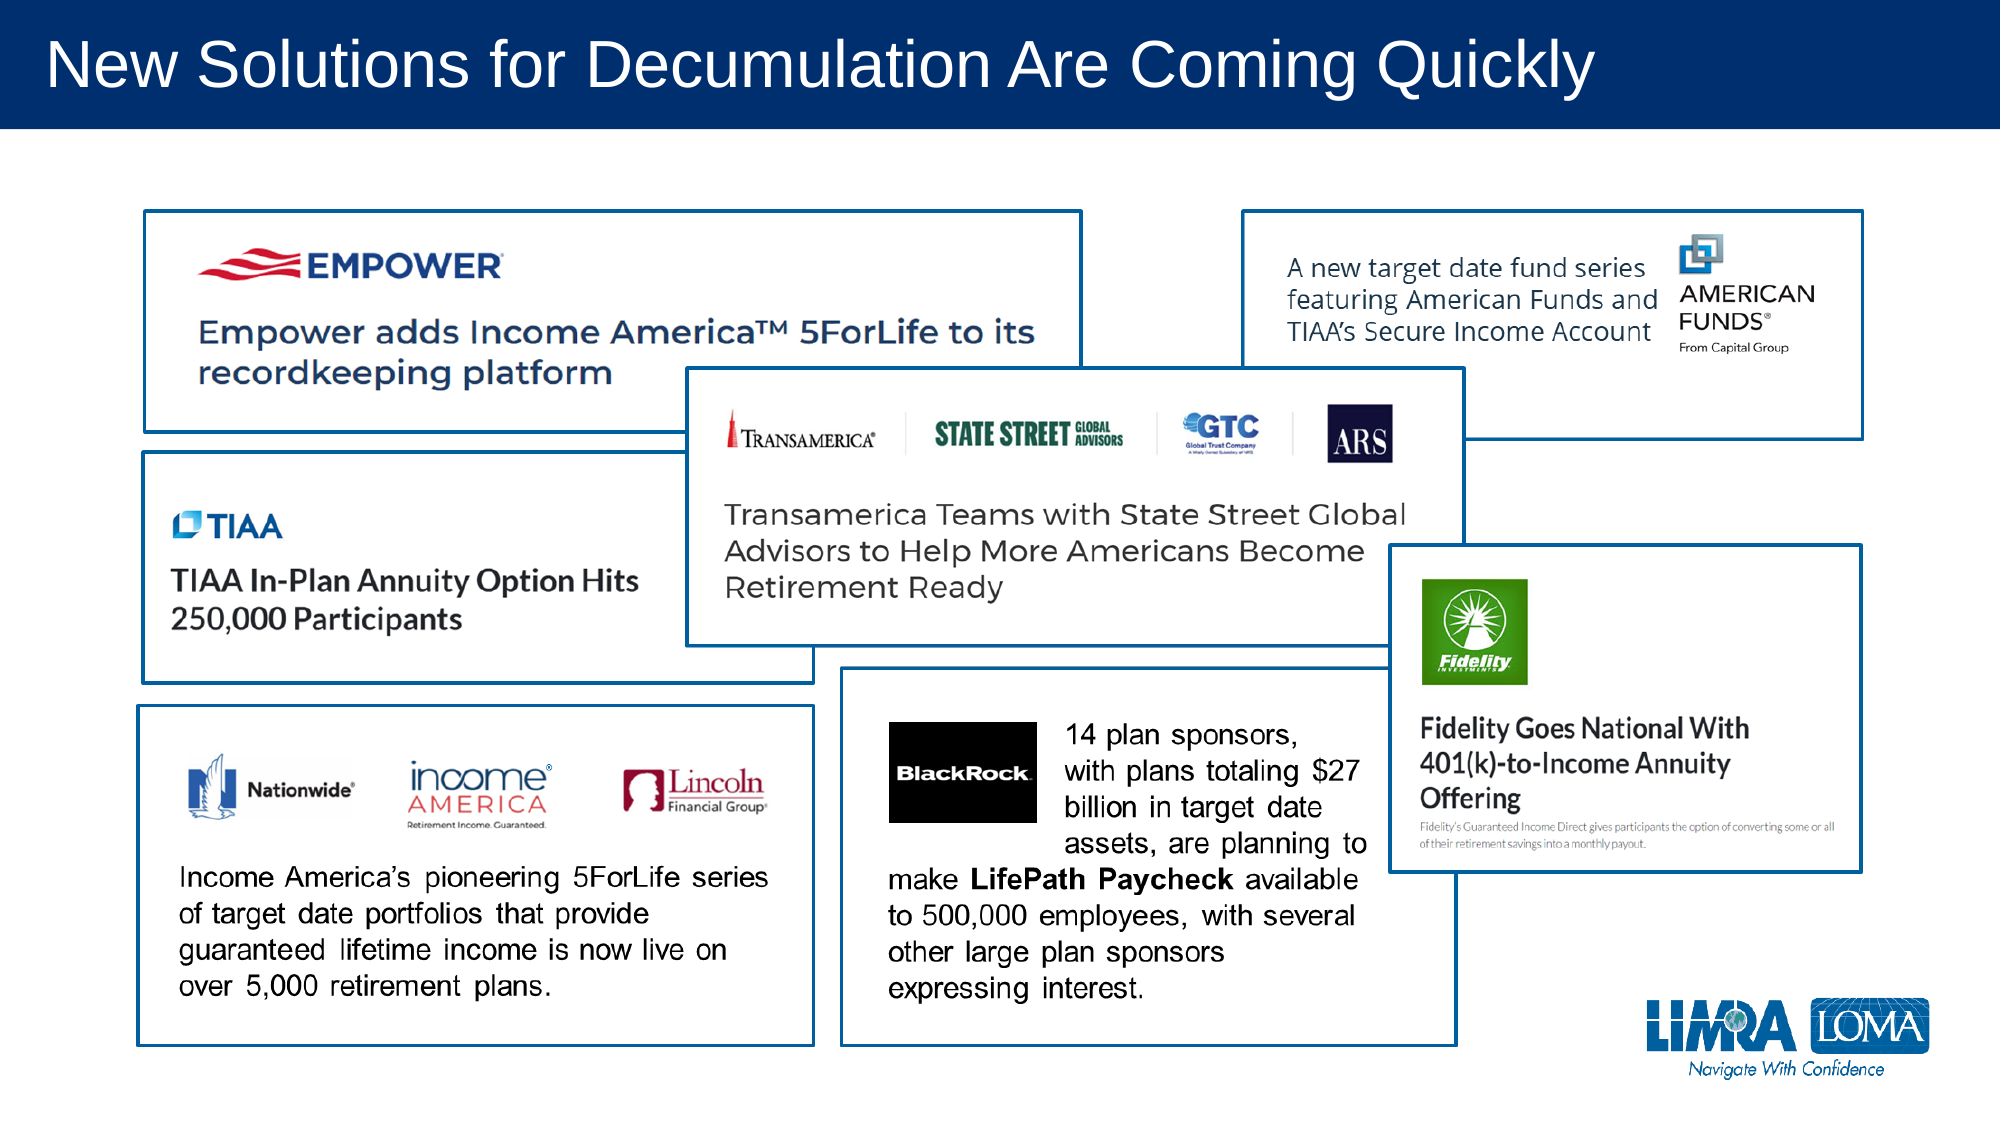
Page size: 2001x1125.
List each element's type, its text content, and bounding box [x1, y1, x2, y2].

title New Solutions for Decumulation Are Coming Quickly [0, 0, 2000, 134]
picture [136, 209, 1932, 1081]
